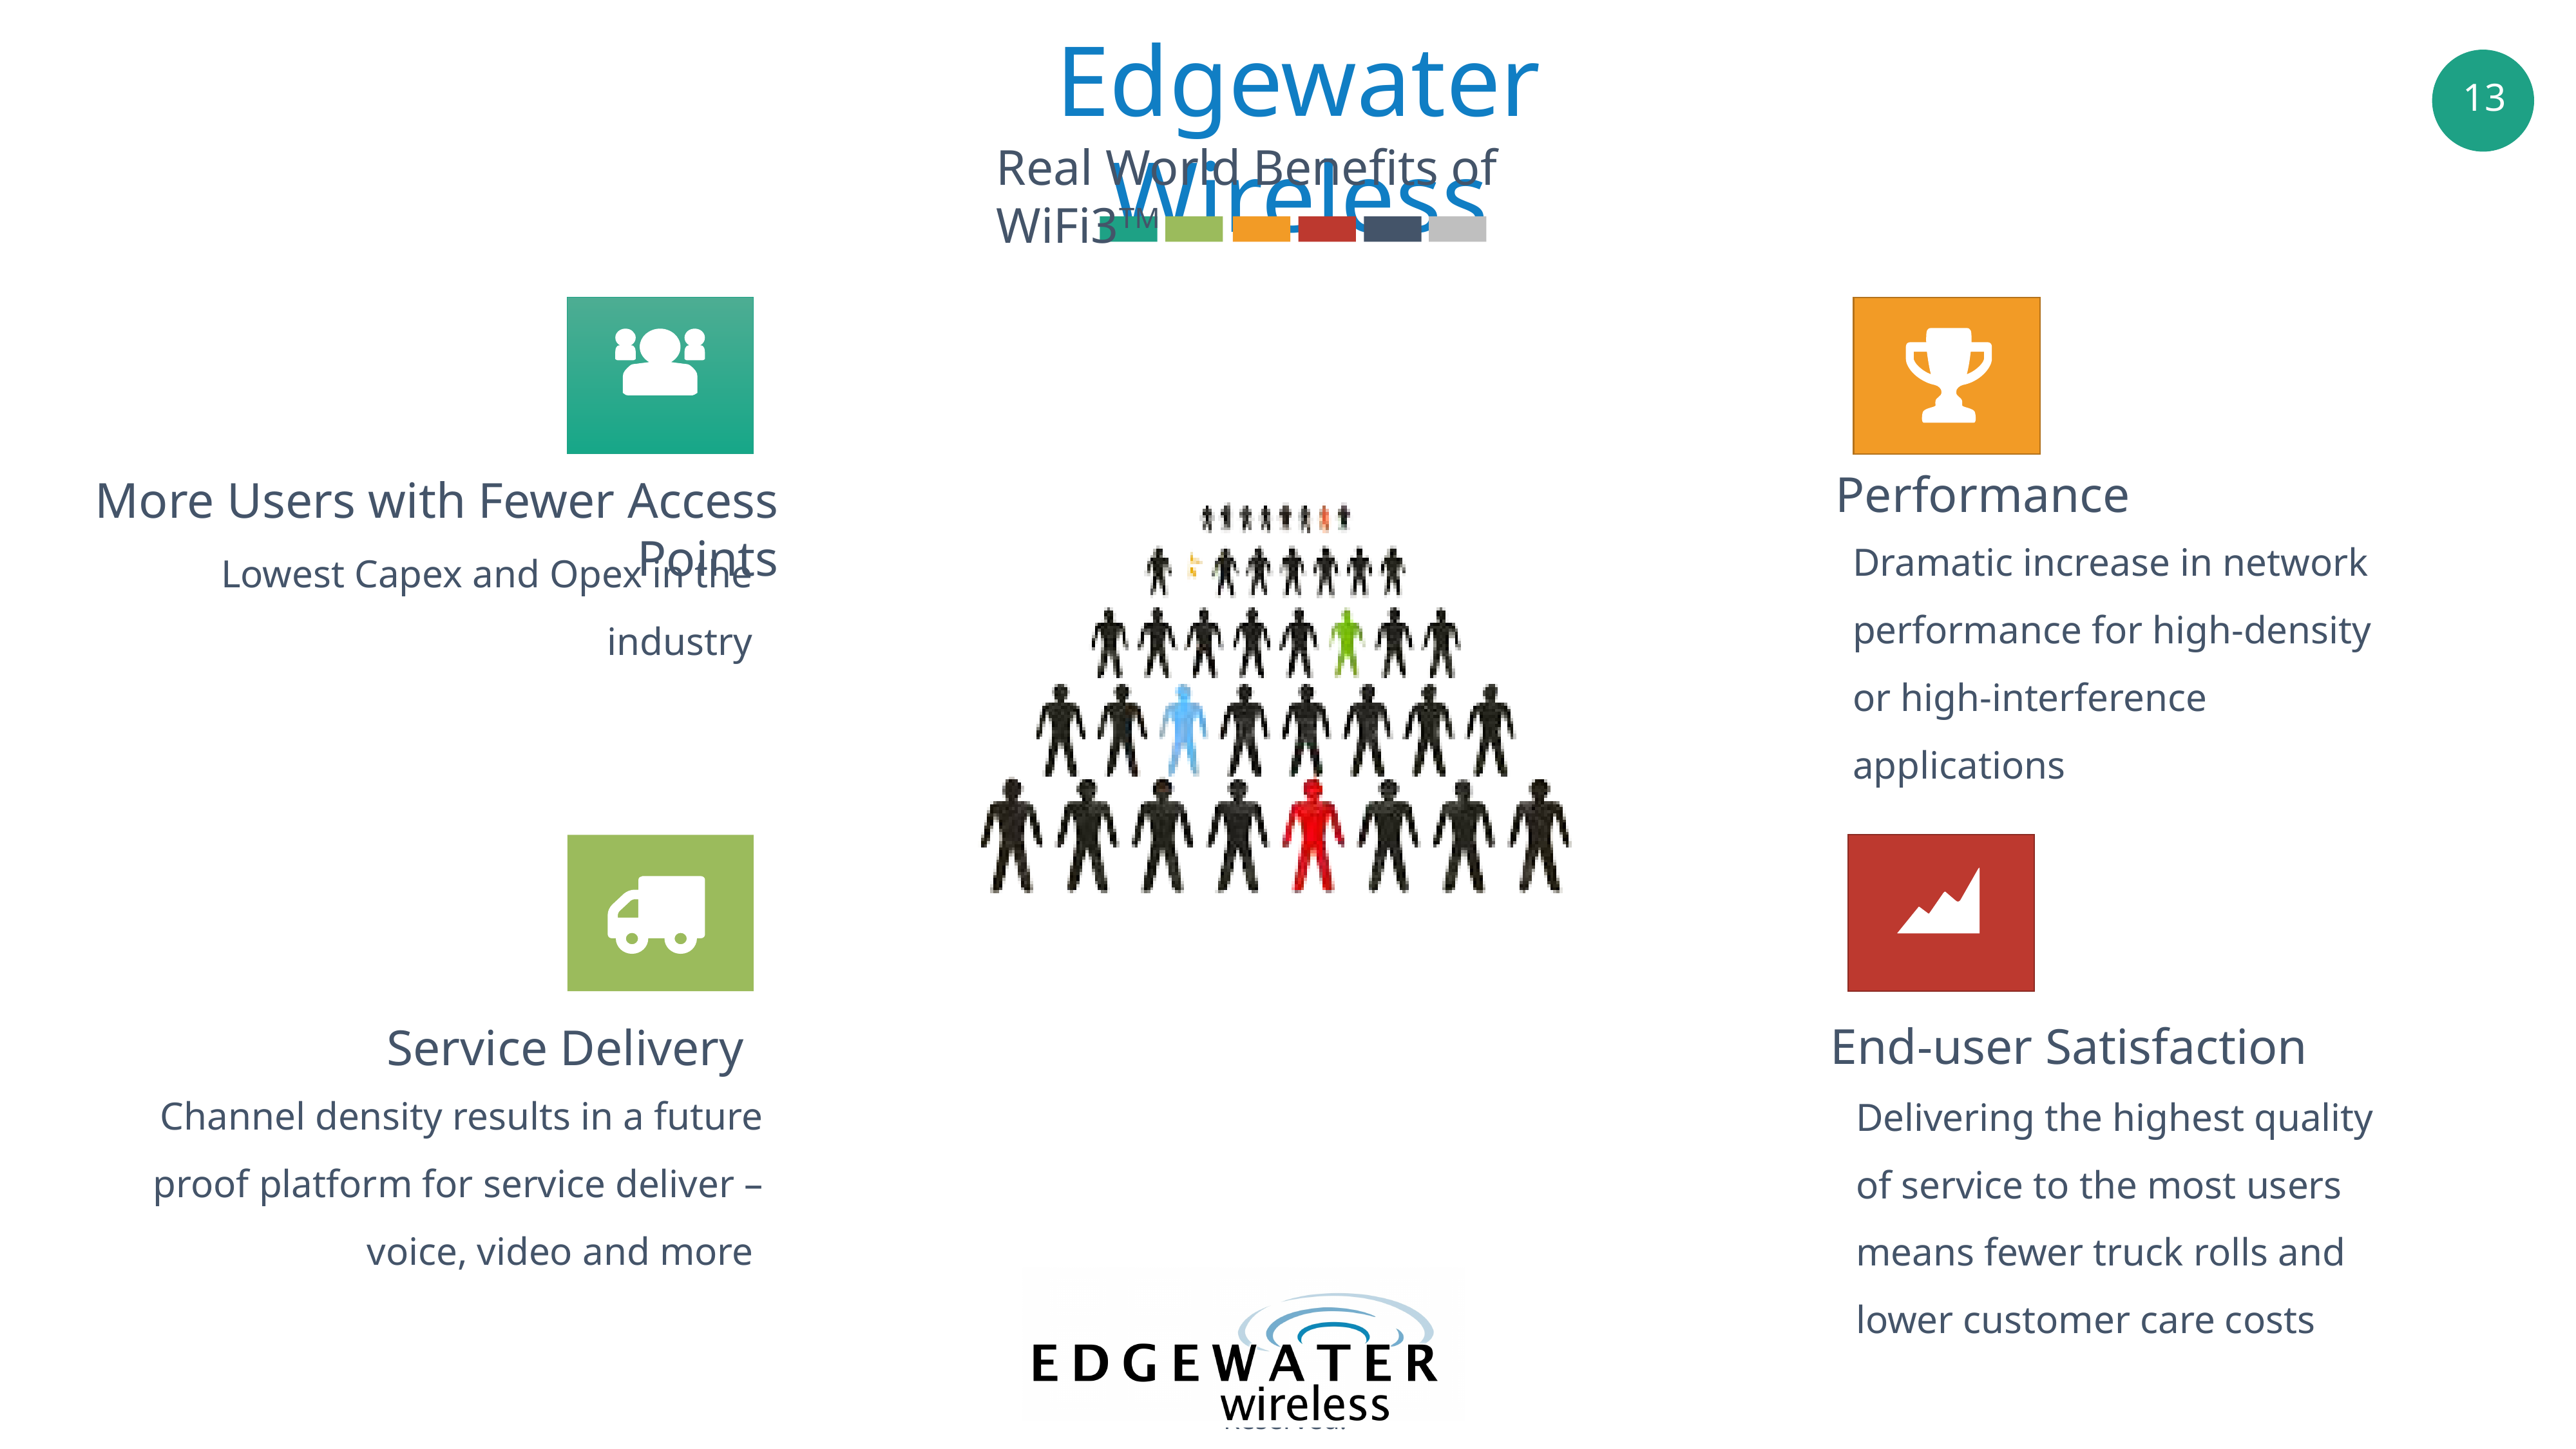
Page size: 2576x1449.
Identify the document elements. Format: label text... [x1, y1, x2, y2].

text_box [1847, 834, 2035, 992]
picture [949, 475, 1621, 917]
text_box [1100, 216, 1487, 242]
text_box [615, 328, 636, 361]
text_box [837, 1306, 1742, 1428]
text_box [607, 876, 705, 954]
text_box [567, 297, 754, 454]
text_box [123, 1012, 773, 1276]
text_box [684, 328, 705, 361]
text_box More Users with Fewer Access Points [7, 464, 788, 591]
text_box Edgewater Wireless [875, 15, 1722, 257]
text_box Lowest Capex and Opex in the industry [180, 591, 762, 668]
text_box [1905, 328, 1992, 423]
text_box [567, 834, 754, 992]
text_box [1843, 459, 2388, 723]
text_box [1853, 297, 2041, 455]
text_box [1846, 1011, 2408, 1405]
text_box [1897, 867, 1980, 934]
text_box Real World Benefits of WiFi3TM [986, 132, 1594, 258]
text_box [622, 328, 698, 395]
picture [1022, 1267, 1465, 1421]
